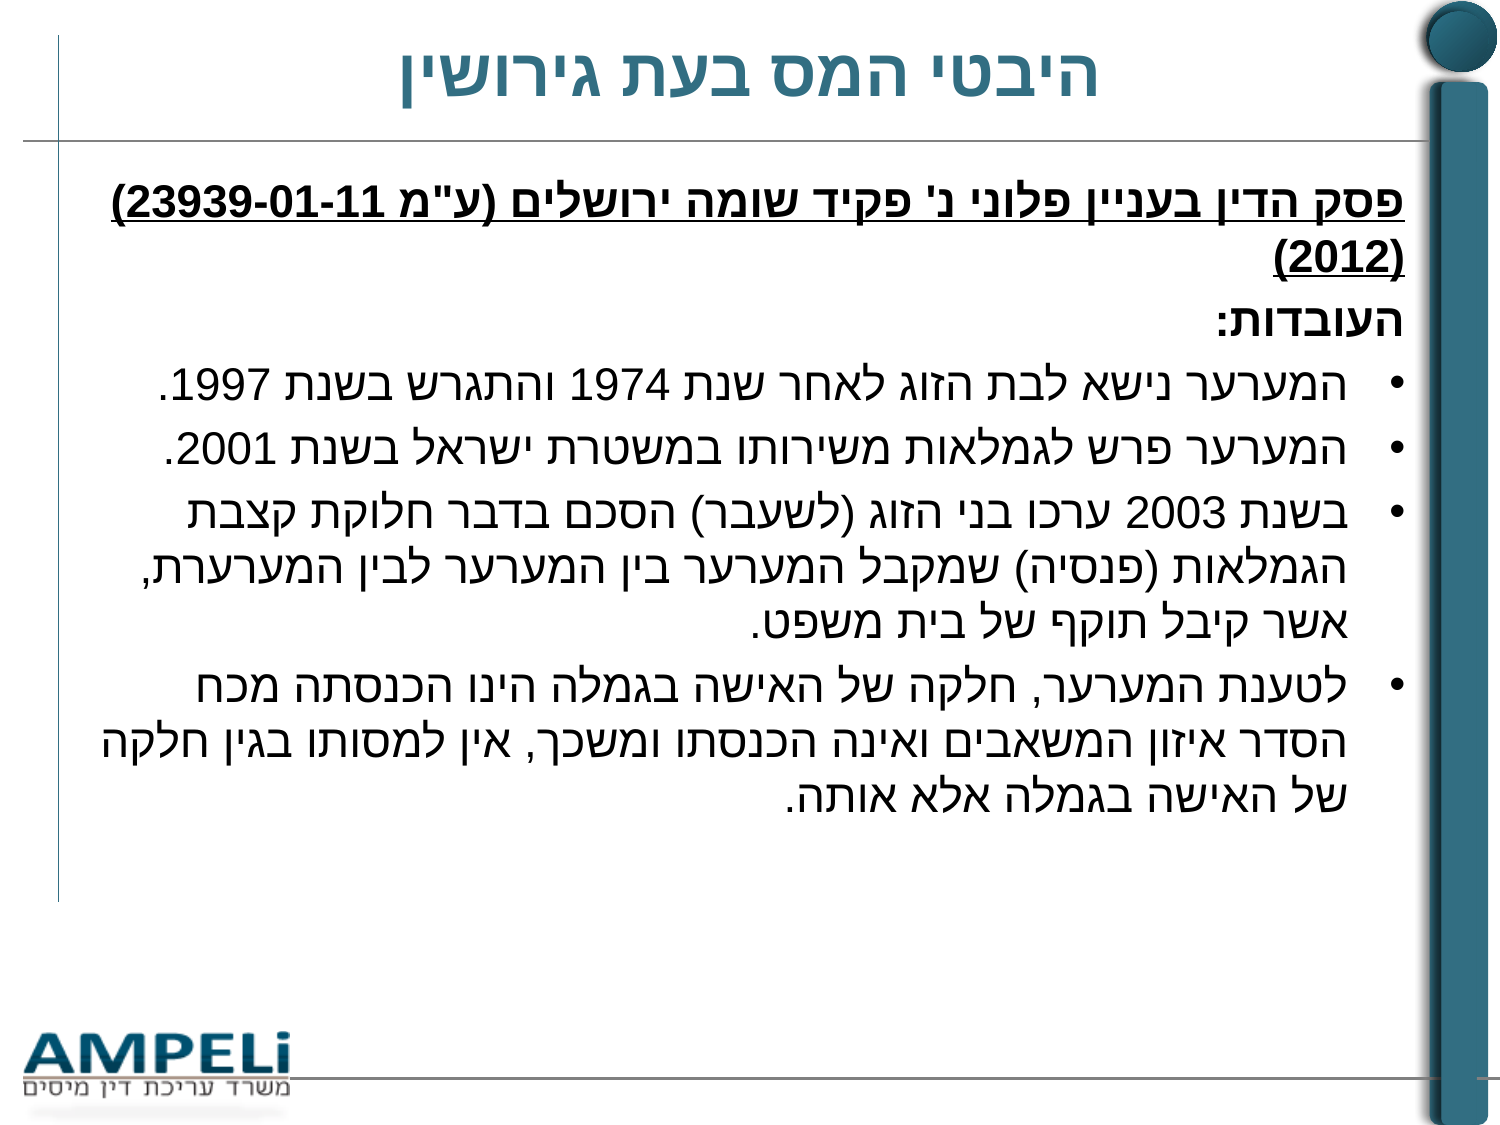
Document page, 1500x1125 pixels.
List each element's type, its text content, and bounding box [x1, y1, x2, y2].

title היבטי המס בעת גירושין [75, 0, 1425, 141]
list פסק הדין בעניין פלוני נ' פקיד שומה ירושלים (ע"מ 23939-01-11) (2012) העובדות: המערער נישא לבת הזוג לאחר שנת 1974 והתגרש בשנת 1997. המערער פרש לגמלאות משירותו במשטרת ישראל בשנת 2001. בשנת 2003 ערכו בני הזוג (לשעבר) הסכם בדבר חלוקת קצבת הגמלאות (פנסיה) שמקבל המערער בין המערער לבין המערערת, אשר קיבל תוקף של בית משפט. לטענת המערער, חלקה של האישה בגמלה הינו הכנסתה מכח הסדר איזון המשאבים ואינה הכנסתו ומשכך, אין למסותו בגין חלקה של האישה בגמלה אלא אותה. [70, 164, 1421, 985]
picture [23, 1031, 290, 1125]
